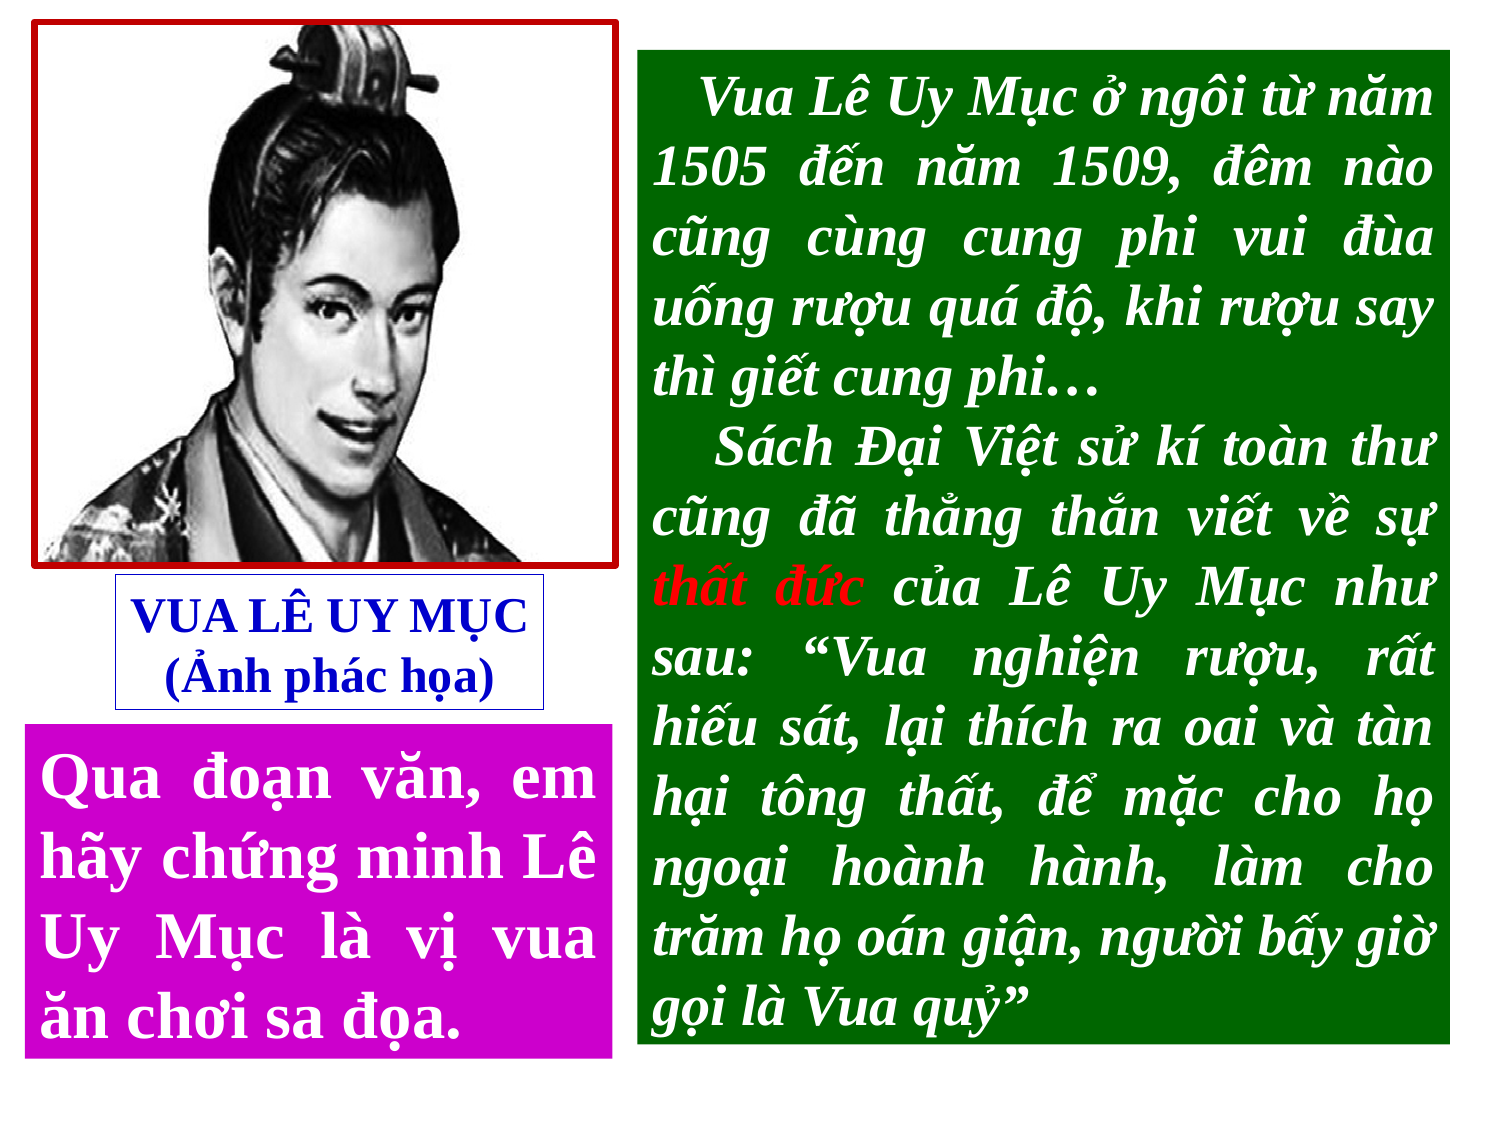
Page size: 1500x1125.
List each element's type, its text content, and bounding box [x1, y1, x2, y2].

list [37, 24, 613, 563]
text_box Qua đoạn văn, em hãy chứng minh Lê Uy Mục là vị vua ăn chơi sa đọa. [24, 724, 613, 1059]
text_box Vua Lê Uy Mục ở ngôi từ năm 1505 đến năm 1509, đêm nào cũng cùng cung phi vui đùa uống rượu quá độ, khi rượu say thì giết cung phi… Sách Đại Việt sử kí toàn thư cũng đã thẳng thắn viết về sự thất đức của Lê Uy Mục như sau: “Vua nghiện rượu, rất hiếu sát, lại thích ra oai và tàn hại tông thất, để mặc cho họ ngoại hoành hành, làm cho trăm họ oán giận, người bấy giờ gọi là Vua quỷ” [637, 49, 1450, 1045]
text_box VUA LÊ UY MỤC (Ảnh phác họa) [115, 574, 544, 710]
